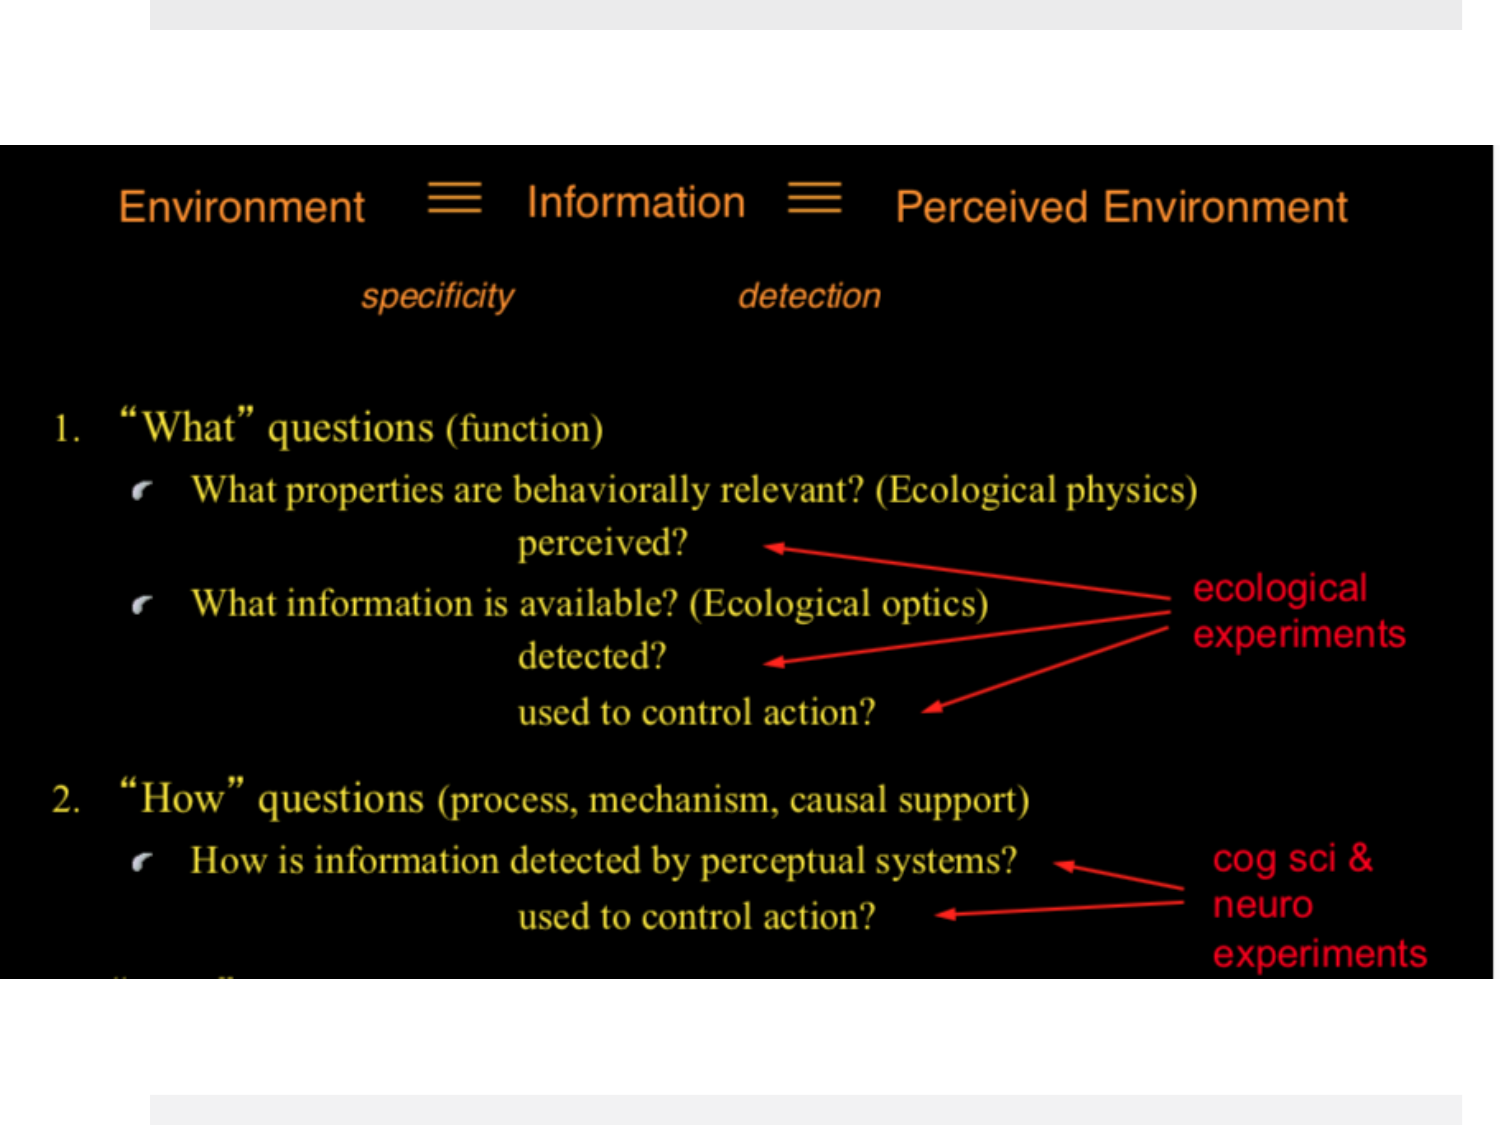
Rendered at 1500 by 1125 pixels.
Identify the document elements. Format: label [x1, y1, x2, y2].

picture [0, 145, 1500, 980]
